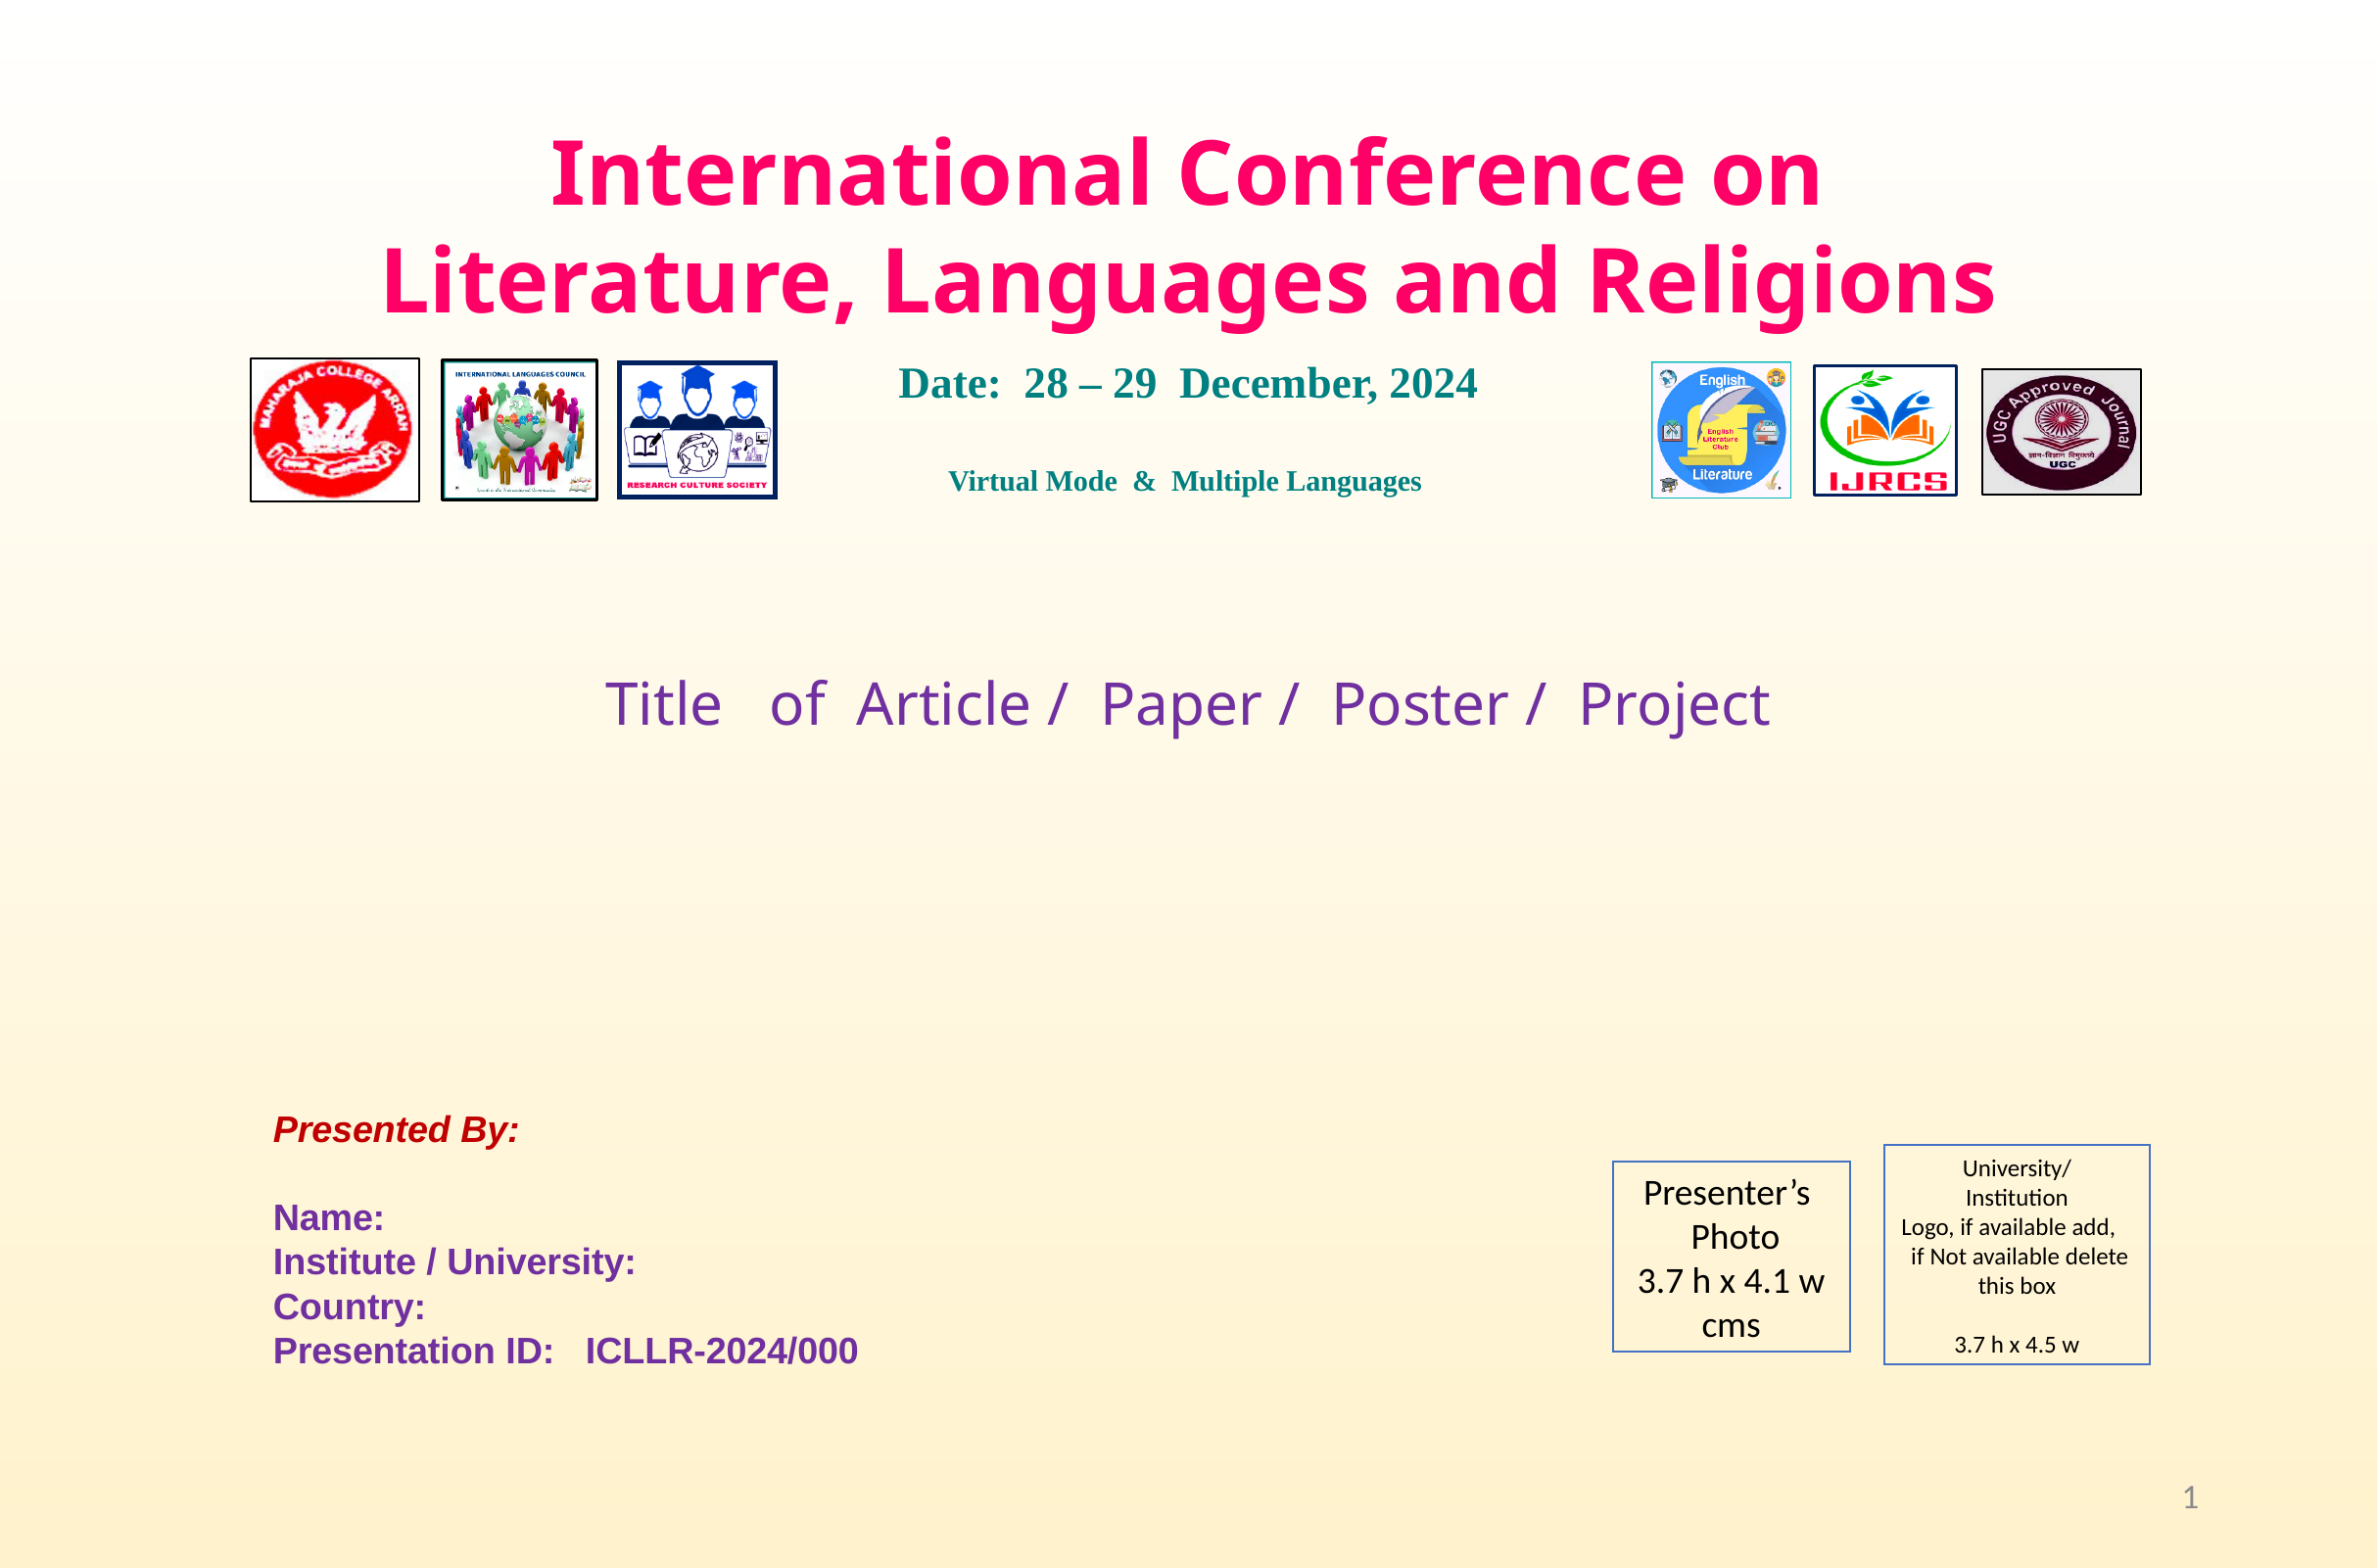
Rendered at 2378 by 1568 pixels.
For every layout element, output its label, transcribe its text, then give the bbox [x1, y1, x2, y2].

text_box Title of Article / Paper / Poster / Project [297, 658, 2081, 744]
slide_number 1 [1679, 1452, 2214, 1537]
picture [444, 361, 596, 499]
text_box Presented By: Name: Institute / University: Country: Presentation ID: ICLLR-2024/000 [258, 1098, 1555, 1379]
text_box Presenter’s Photo 3.7 h x 4.1 w cms [1612, 1161, 1851, 1353]
picture [251, 358, 418, 500]
text_box University/ Institution Logo, if available add, if Not available delete this box 3.7 h x 4.5 w [1883, 1144, 2151, 1365]
picture [621, 364, 774, 495]
text_box International Conference on Literature, Languages and Religions Date: 28 – 29 December, 2024 Virtual Mode & Multiple Languages [338, 108, 2039, 504]
picture [1651, 361, 1791, 499]
picture [1982, 369, 2141, 495]
picture [1815, 367, 1956, 495]
